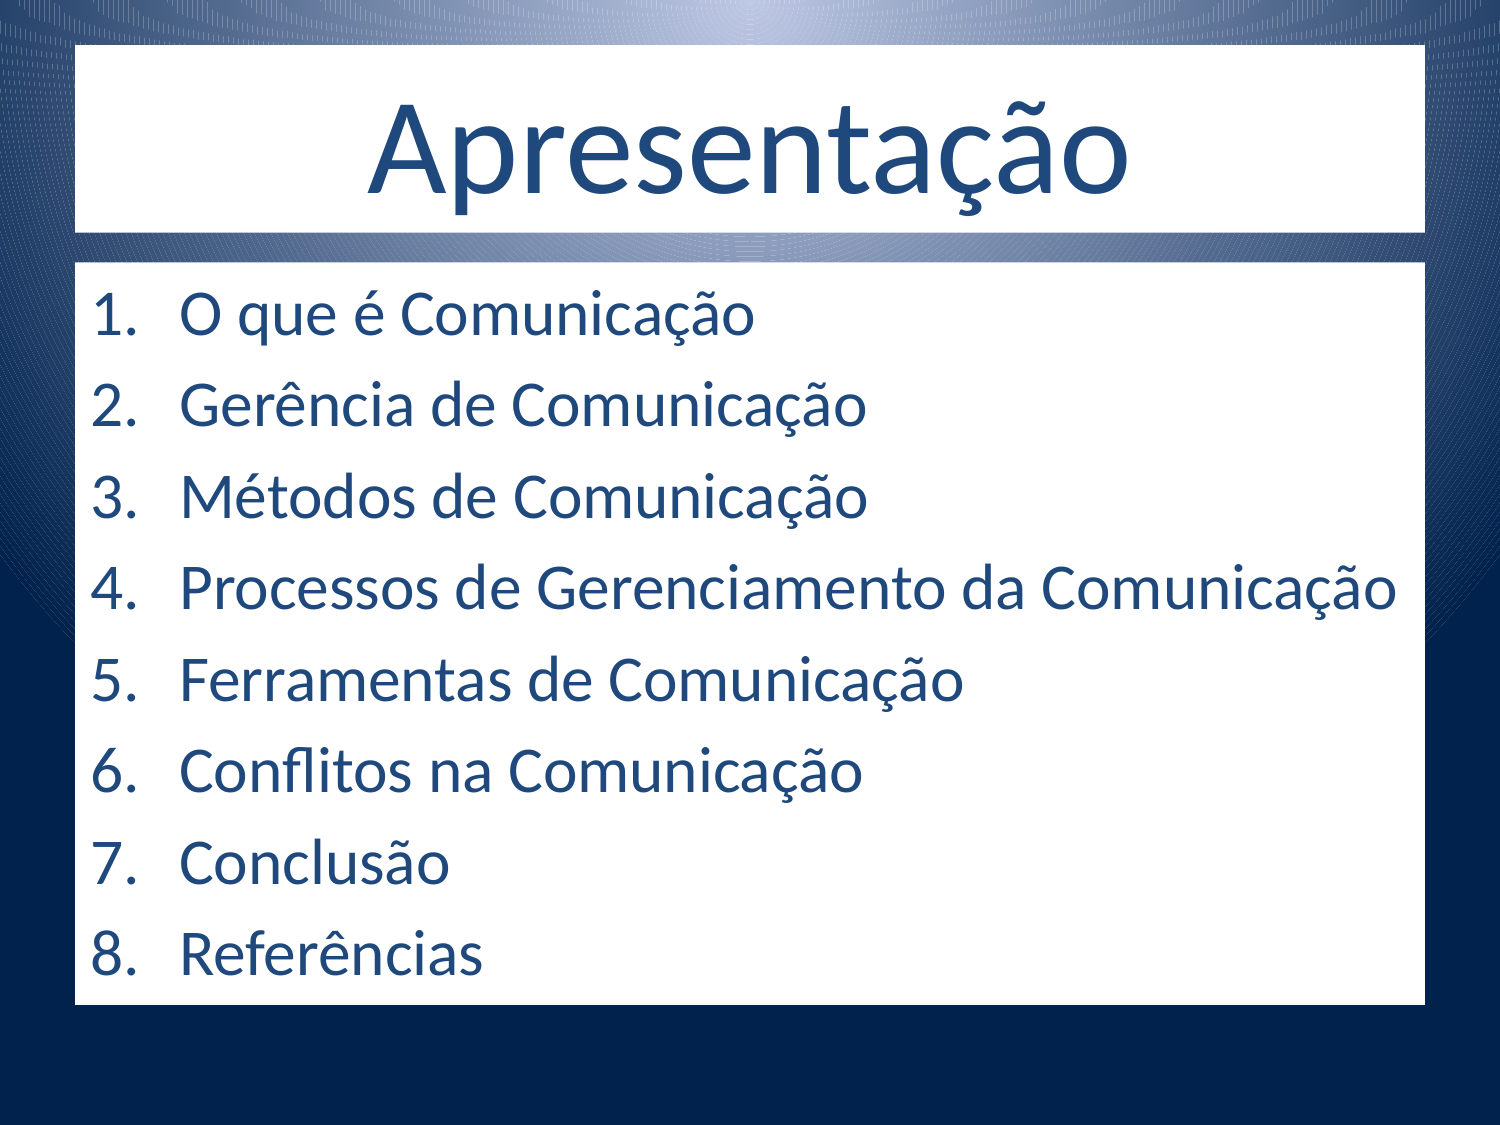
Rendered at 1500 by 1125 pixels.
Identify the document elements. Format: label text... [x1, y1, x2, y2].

list O que é Comunicação Gerência de Comunicação Métodos de Comunicação Processos de Gerenciamento da Comunicação Ferramentas de Comunicação Conflitos na Comunicação Conclusão Referências [75, 262, 1425, 1005]
title Apresentação [75, 45, 1425, 233]
